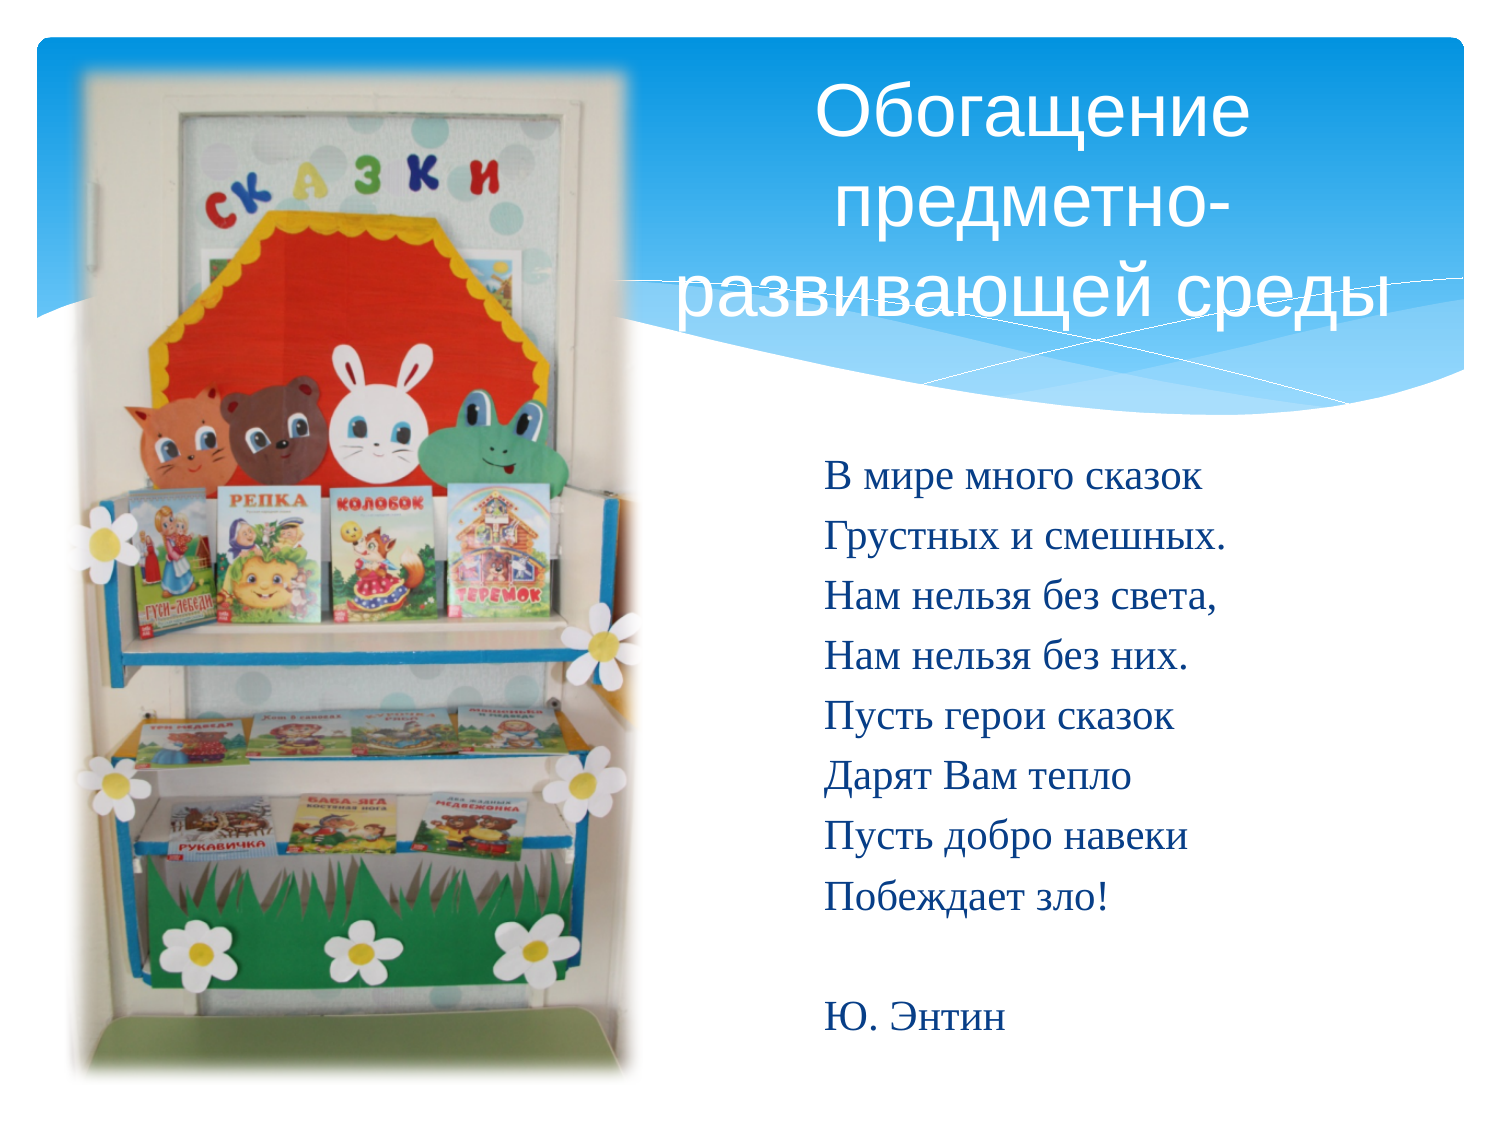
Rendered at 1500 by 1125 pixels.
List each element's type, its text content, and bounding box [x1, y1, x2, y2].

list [0, 280, 870, 860]
title Обогащение предметно-развивающей среды [620, 54, 1447, 339]
picture [92, 860, 616, 1057]
picture [66, 60, 620, 280]
text_box В мире много сказок Грустных и смешных. Нам нельзя без света, Нам нельзя без них. Пусть герои сказок Дарят Вам тепло Пусть добро навеки Побеждает зло! Ю. Энтин [809, 438, 1300, 1047]
